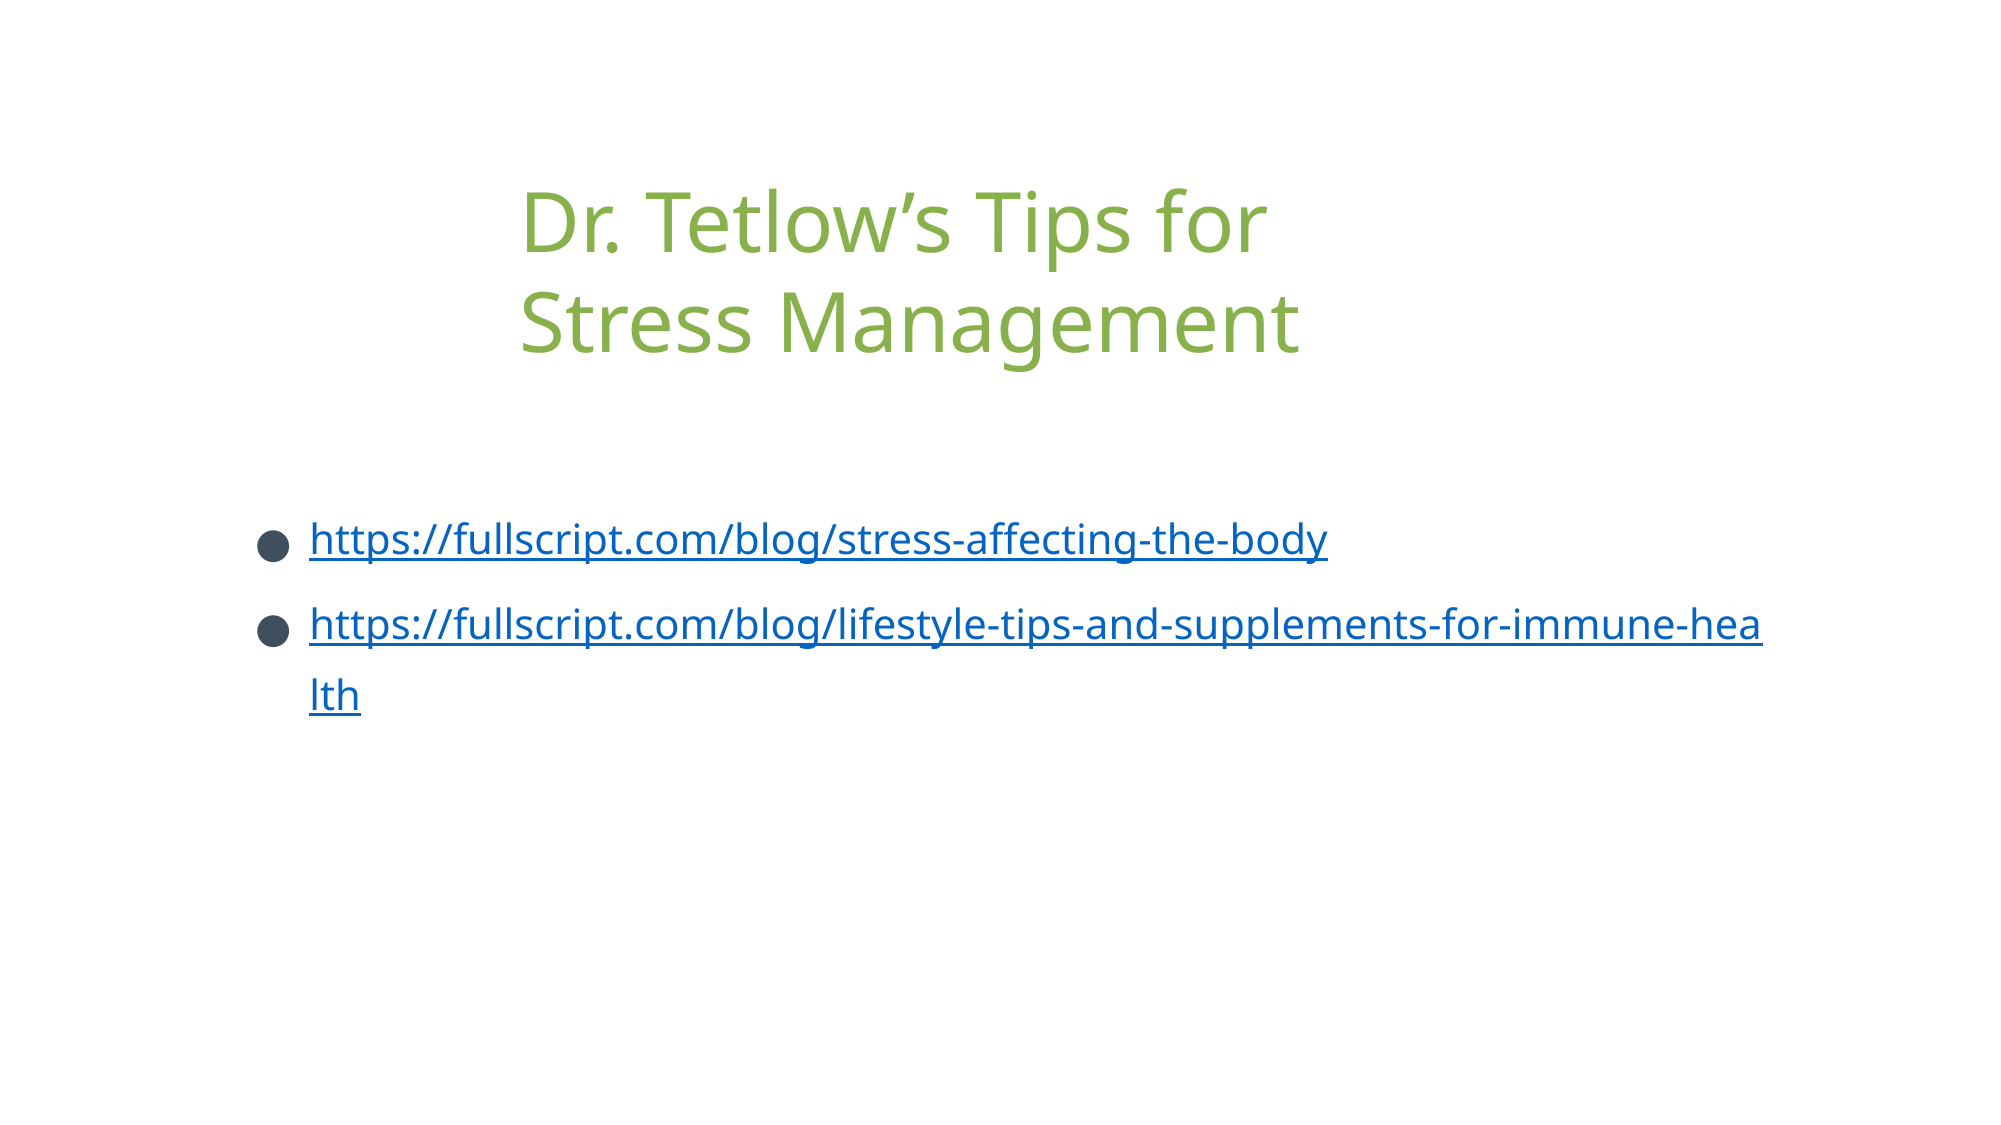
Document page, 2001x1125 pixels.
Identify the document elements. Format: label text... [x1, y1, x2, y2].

list https://fullscript.com/blog/stress-affecting-the-body https://fullscript.com/blog/lifestyle-tips-and-supplements-for-immune-health [219, 469, 1781, 1125]
title Dr. Tetlow’s Tips for Stress Management [504, 154, 1496, 284]
